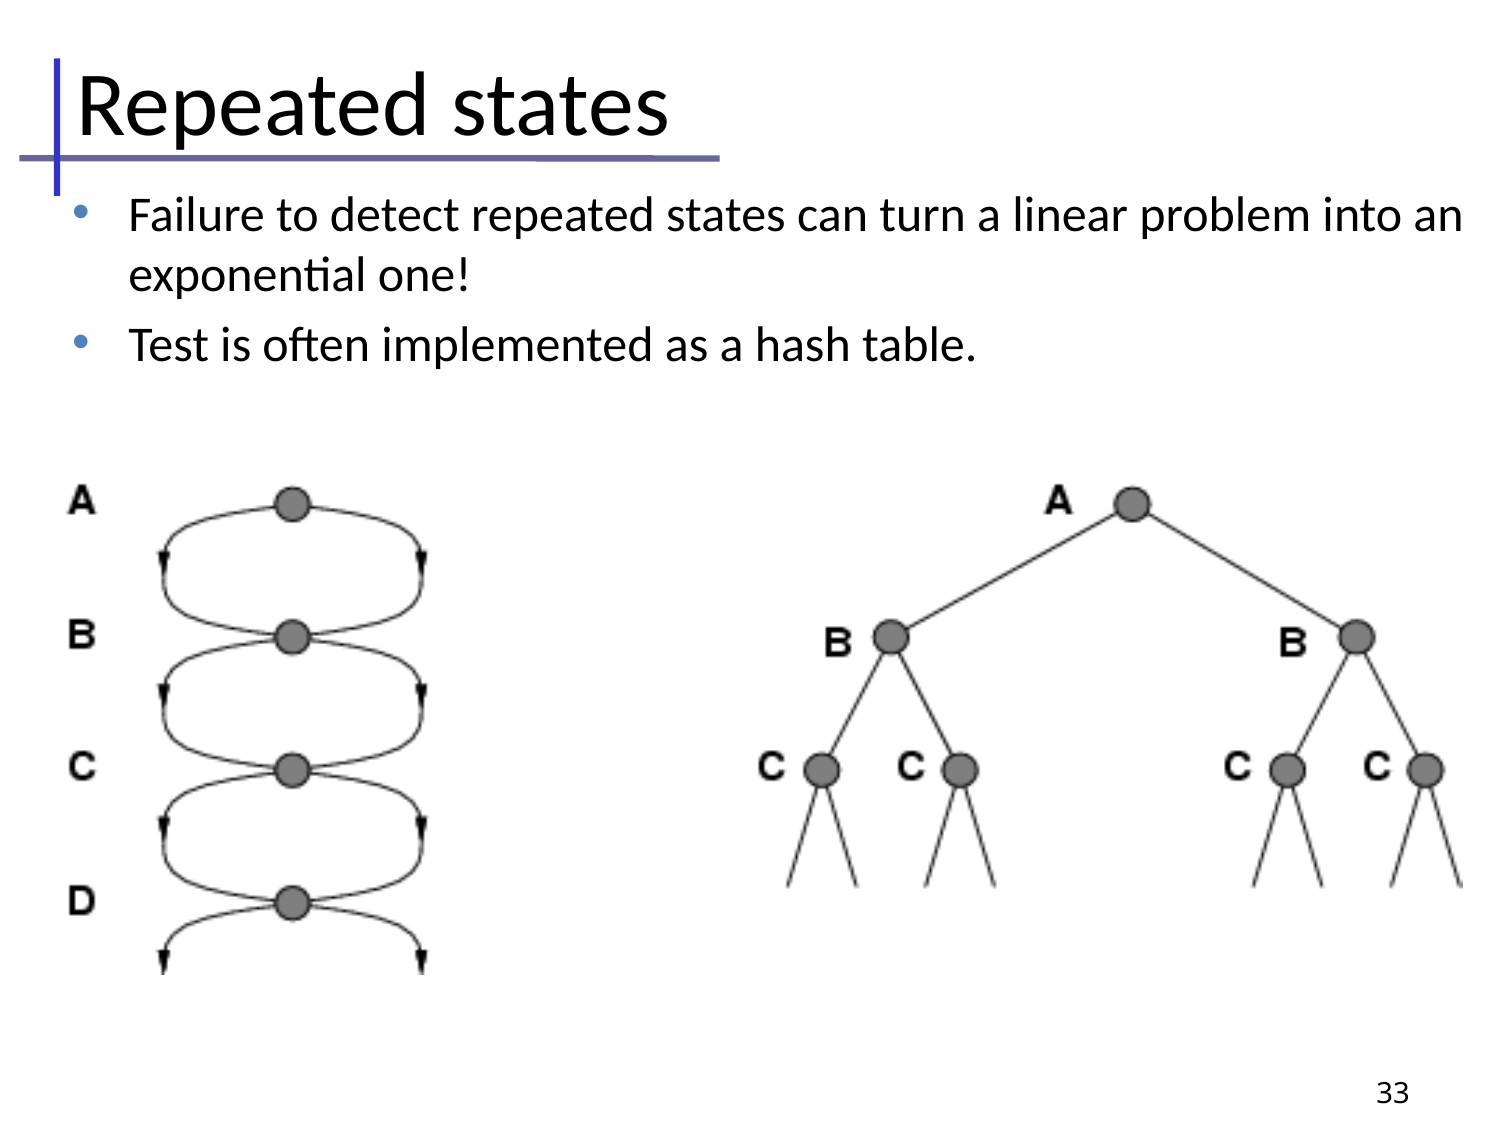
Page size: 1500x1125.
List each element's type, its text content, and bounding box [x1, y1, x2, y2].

title Repeated states [61, 14, 1399, 173]
slide_number 33 [1074, 1064, 1425, 1125]
picture [62, 479, 1463, 976]
list Failure to detect repeated states can turn a linear problem into an exponential one! Test is often implemented as a hash table. [57, 173, 1482, 1049]
